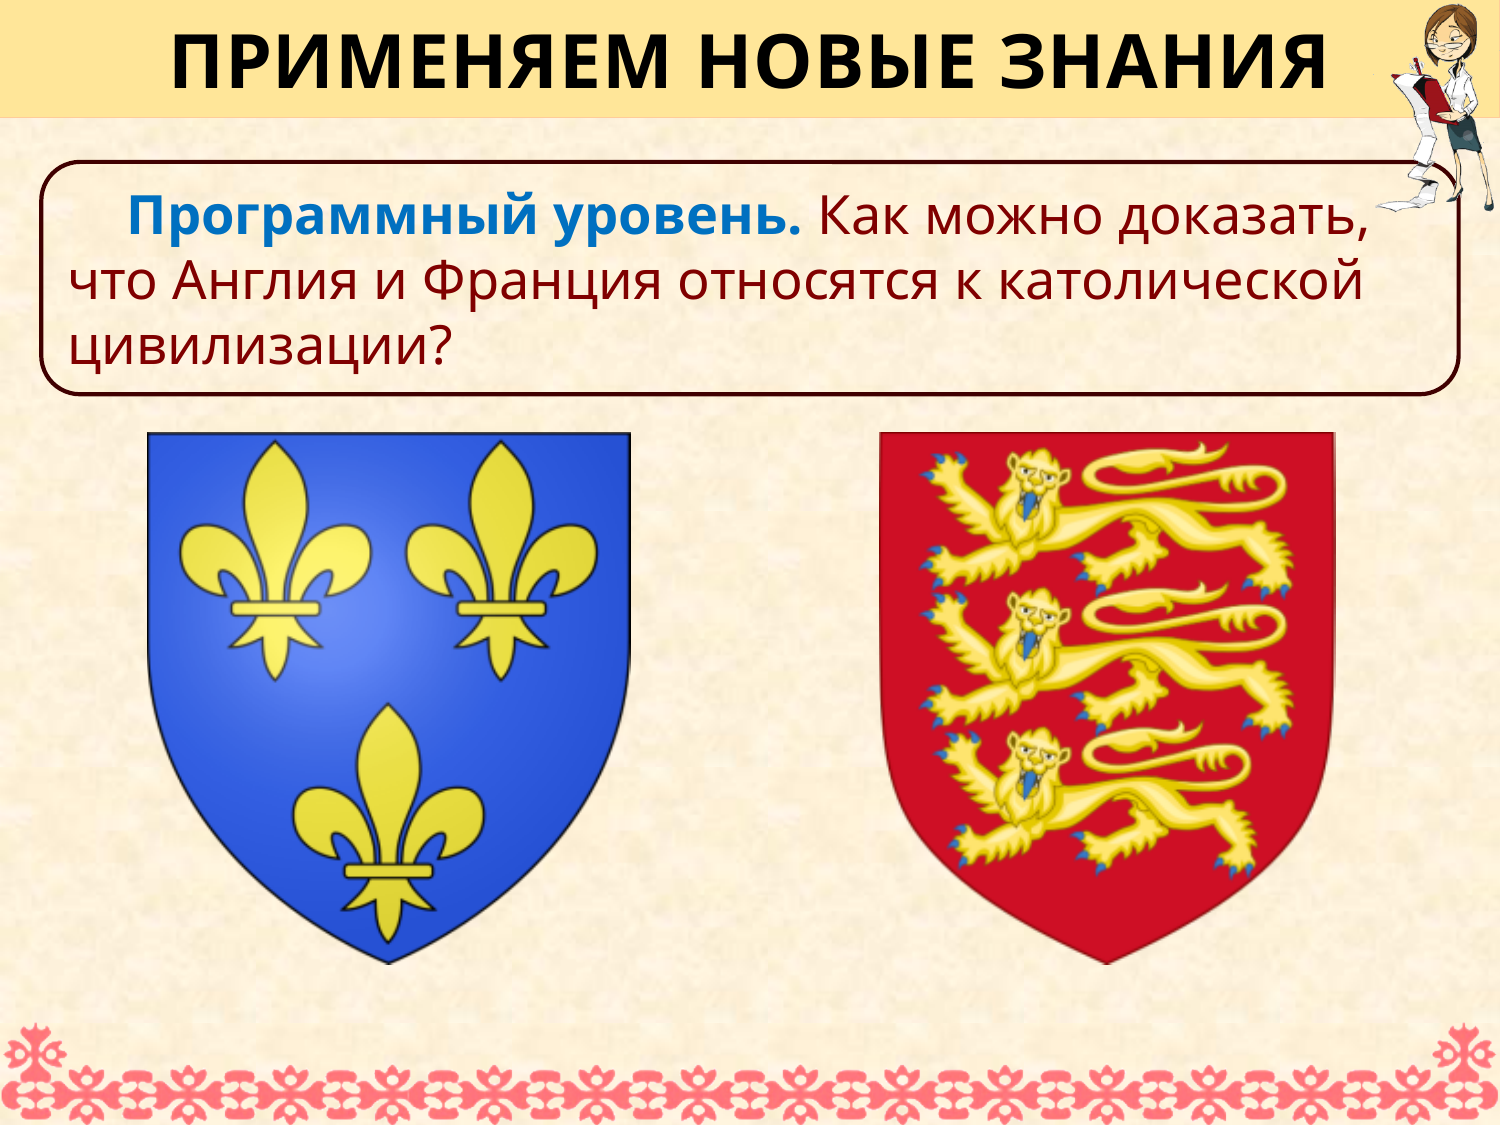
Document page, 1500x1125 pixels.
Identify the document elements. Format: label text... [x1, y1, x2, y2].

picture [0, 0, 1500, 1125]
title ПРИМЕНЯЕМ НОВЫЕ ЗНАНИЯ [41, 0, 1371, 119]
text_box Программный уровень. Как можно доказать, что Англия и Франция относятся к католической цивилизации? [41, 161, 1459, 395]
